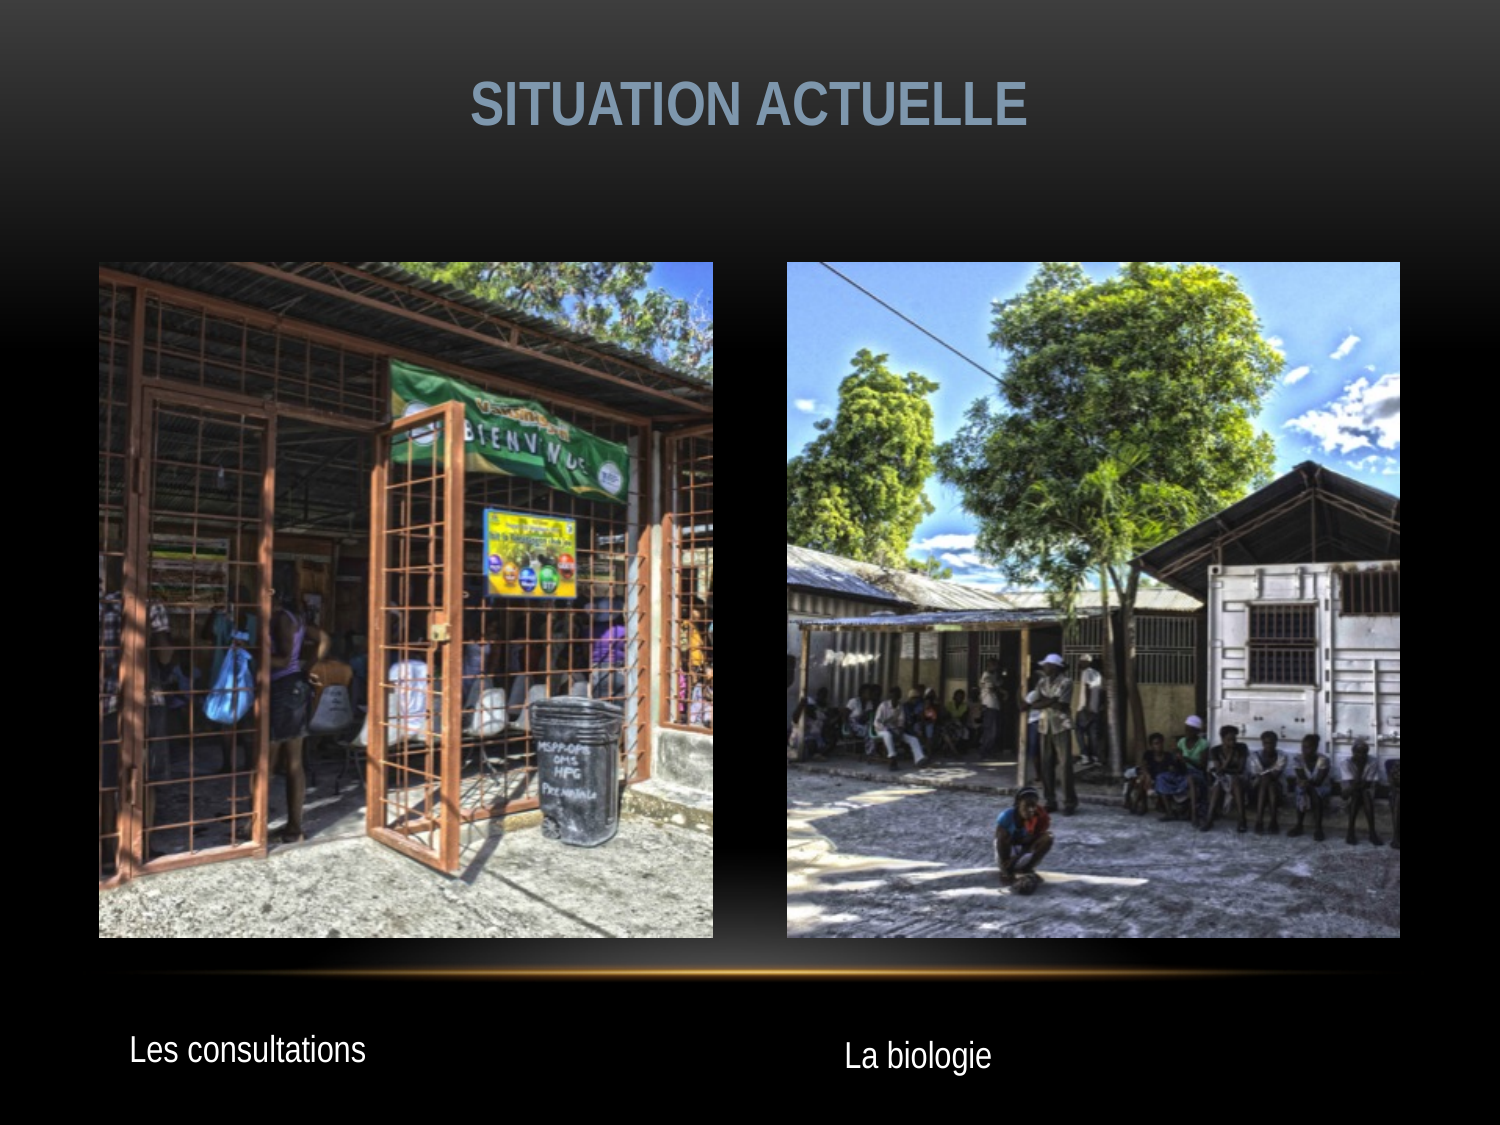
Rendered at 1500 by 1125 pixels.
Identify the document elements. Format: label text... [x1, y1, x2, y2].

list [787, 262, 1401, 938]
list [99, 262, 713, 938]
text_box La biologie [829, 1023, 1008, 1084]
title Situation actuelle [99, 45, 1400, 146]
text_box Les consultations [114, 1017, 382, 1078]
picture [0, 0, 1500, 1125]
